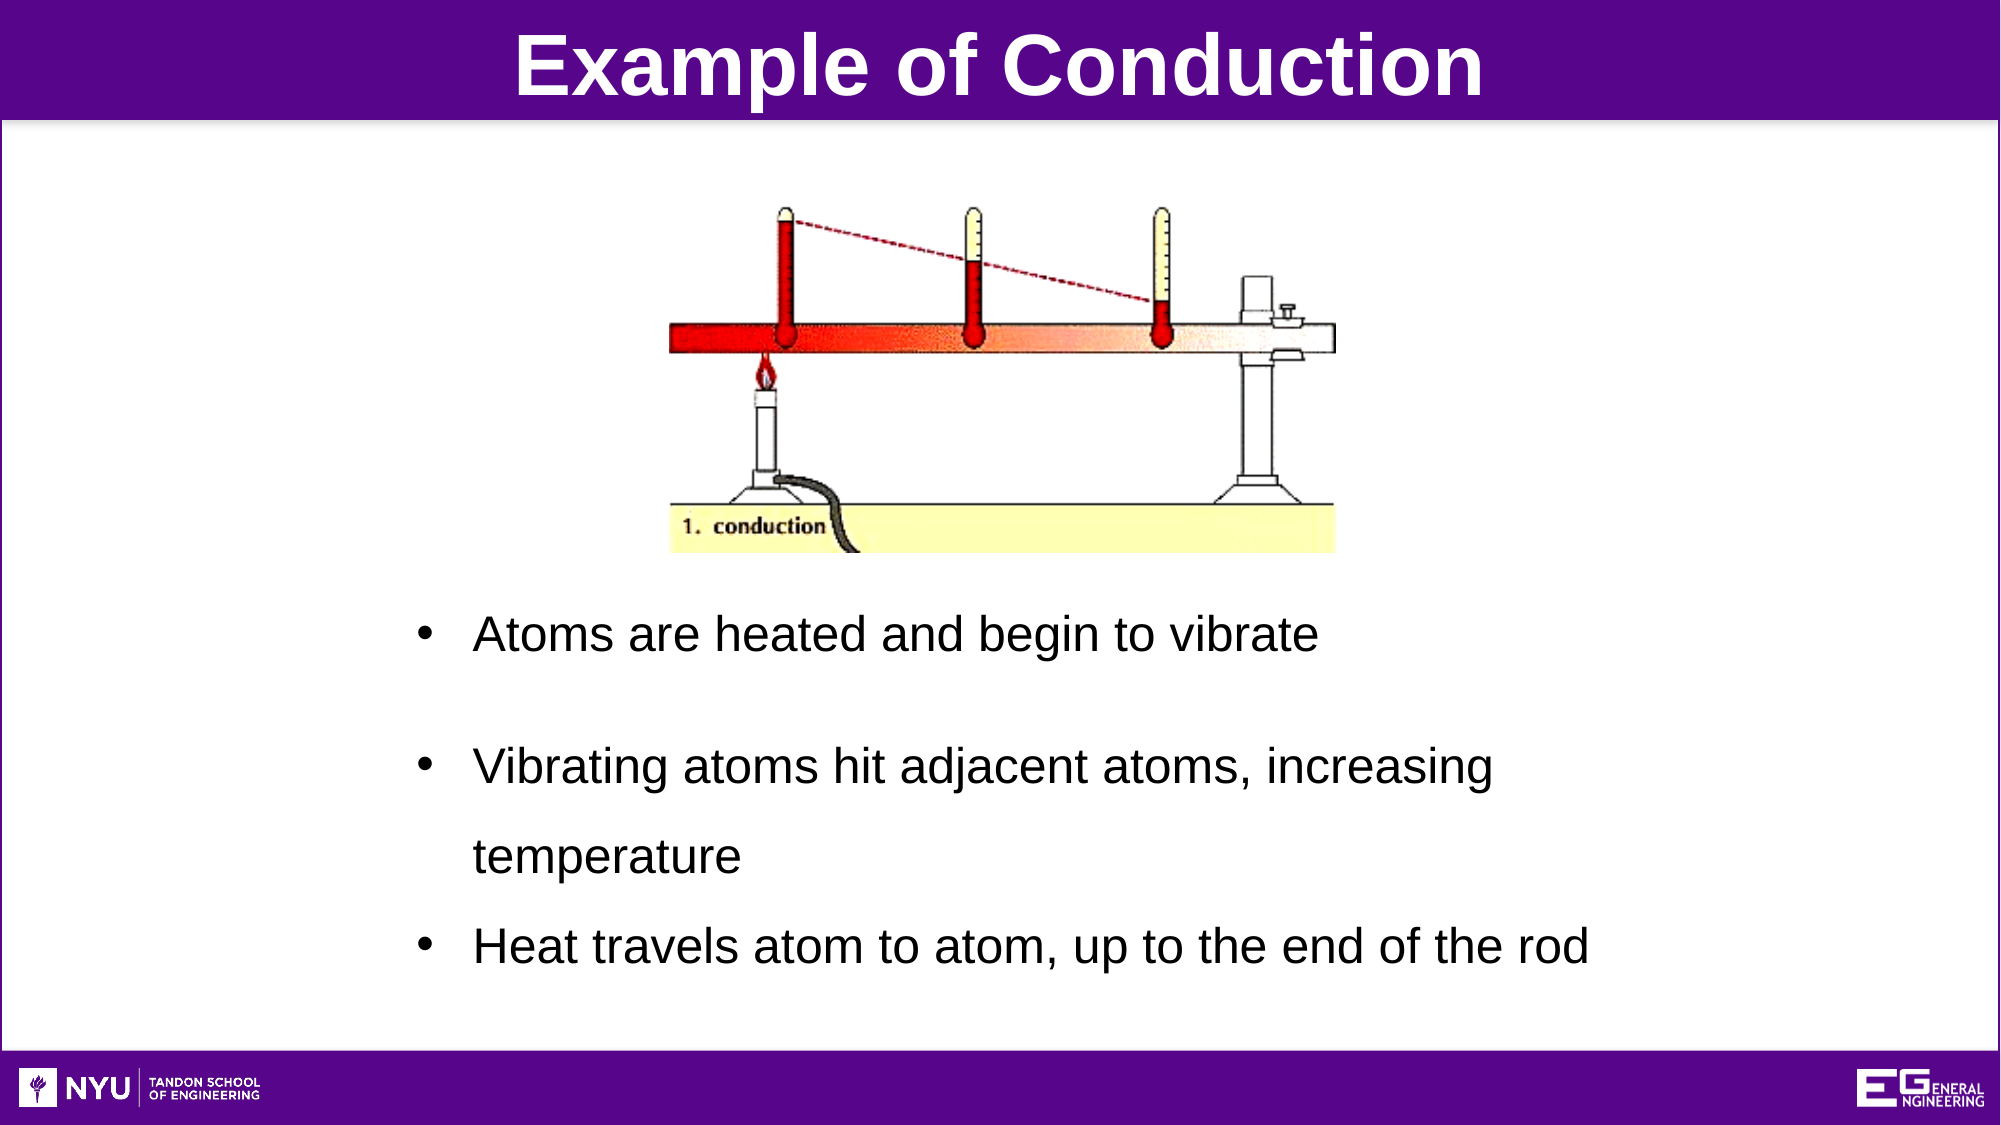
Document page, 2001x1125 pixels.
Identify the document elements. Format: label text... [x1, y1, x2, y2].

picture [669, 202, 1336, 554]
picture [1857, 1069, 1984, 1107]
text_box Atoms are heated and begin to vibrate Vibrating atoms hit adjacent atoms, increasing temperature Heat travels atom to atom, up to the end of the rod [401, 564, 1660, 1013]
picture [19, 1068, 260, 1107]
list Example of Conduction [0, 0, 2000, 121]
